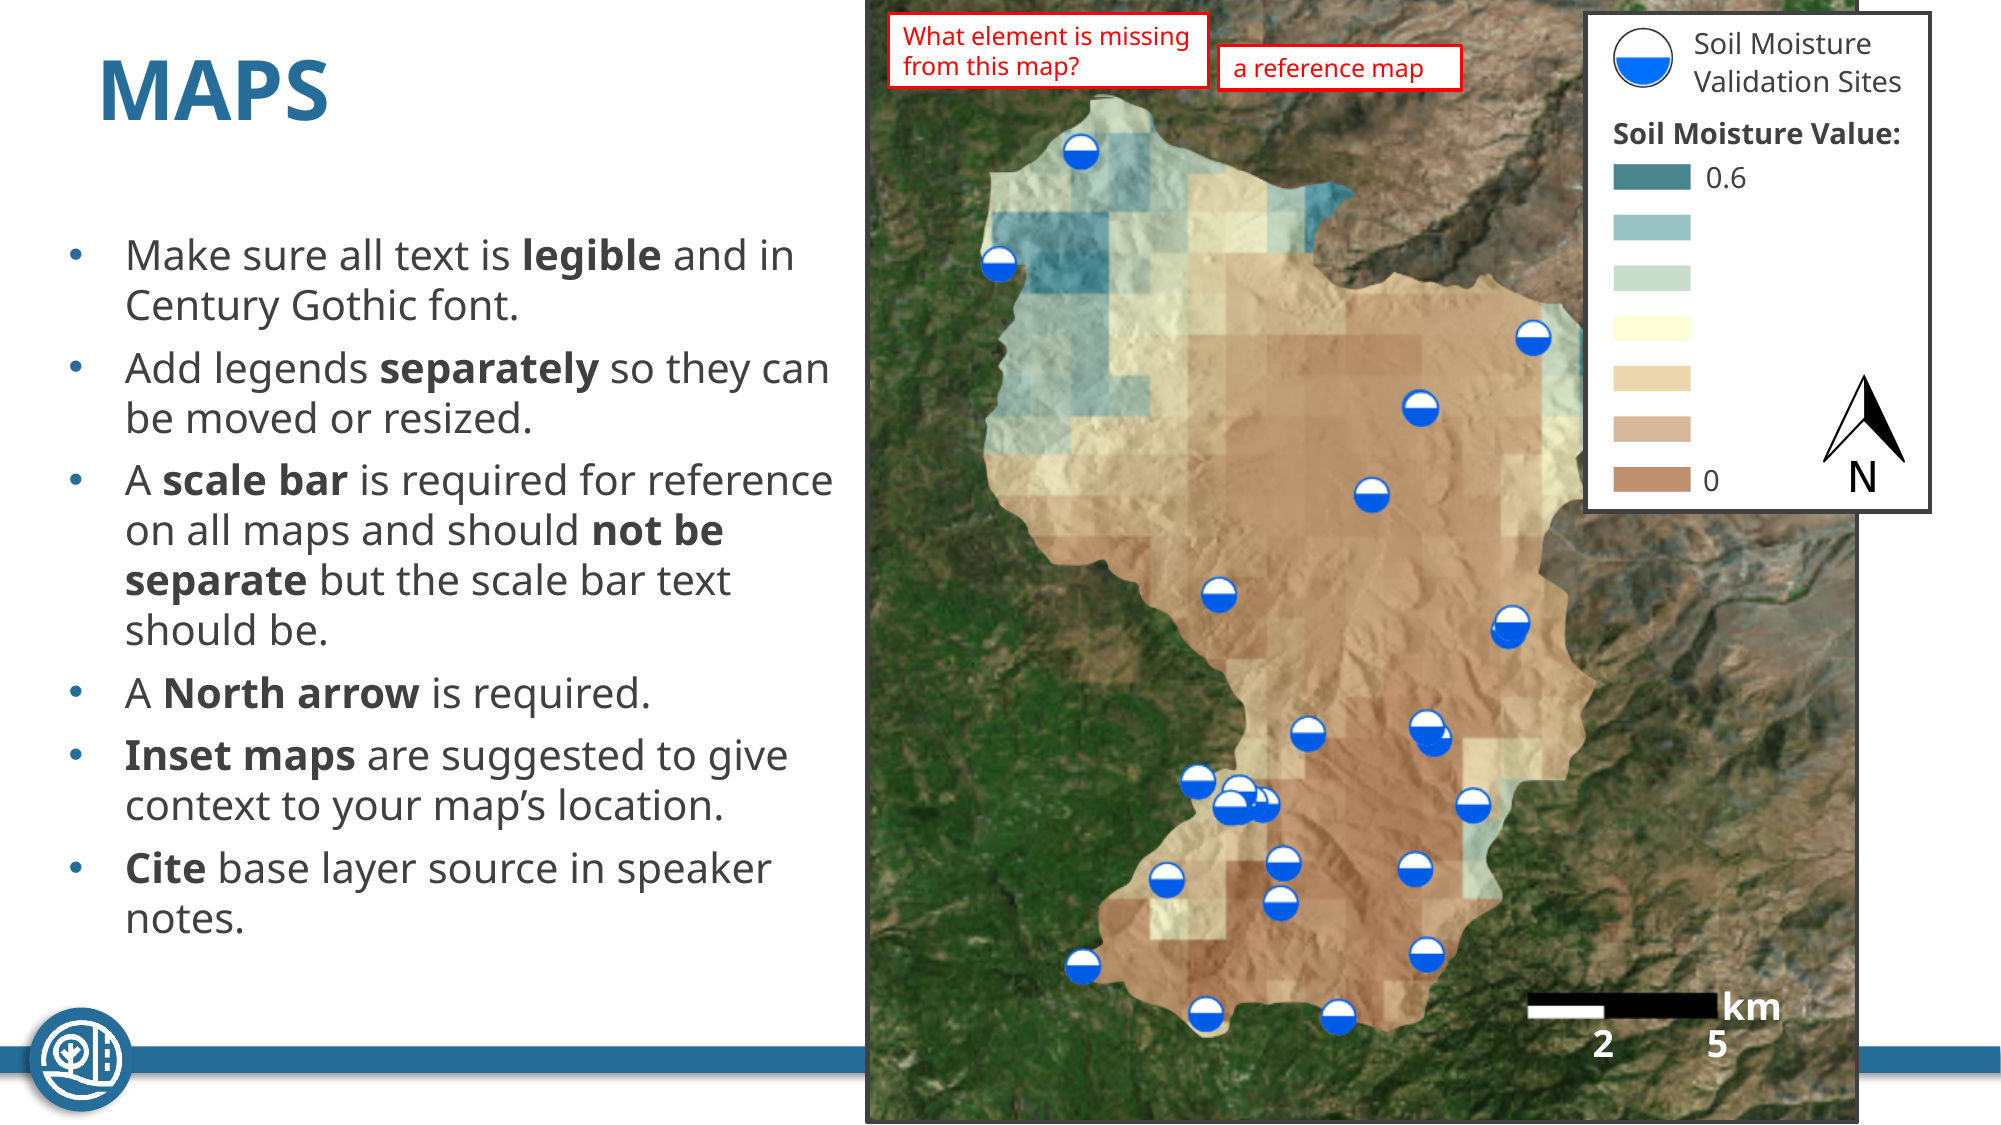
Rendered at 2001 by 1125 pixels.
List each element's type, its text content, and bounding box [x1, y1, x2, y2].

picture [869, 0, 1855, 1120]
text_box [1585, 13, 1948, 512]
picture [39, 1018, 123, 1101]
text_box MAPS [81, 59, 865, 129]
text_box Make sure all text is legible and in Century Gothic font. Add legends separately so they can be moved or resized. A scale bar is required for reference on all maps and should not be separate but the scale bar text should be. A North arrow is required. Inset maps are suggested to give context to your map’s location. Cite base layer source in speaker notes. [53, 221, 856, 950]
